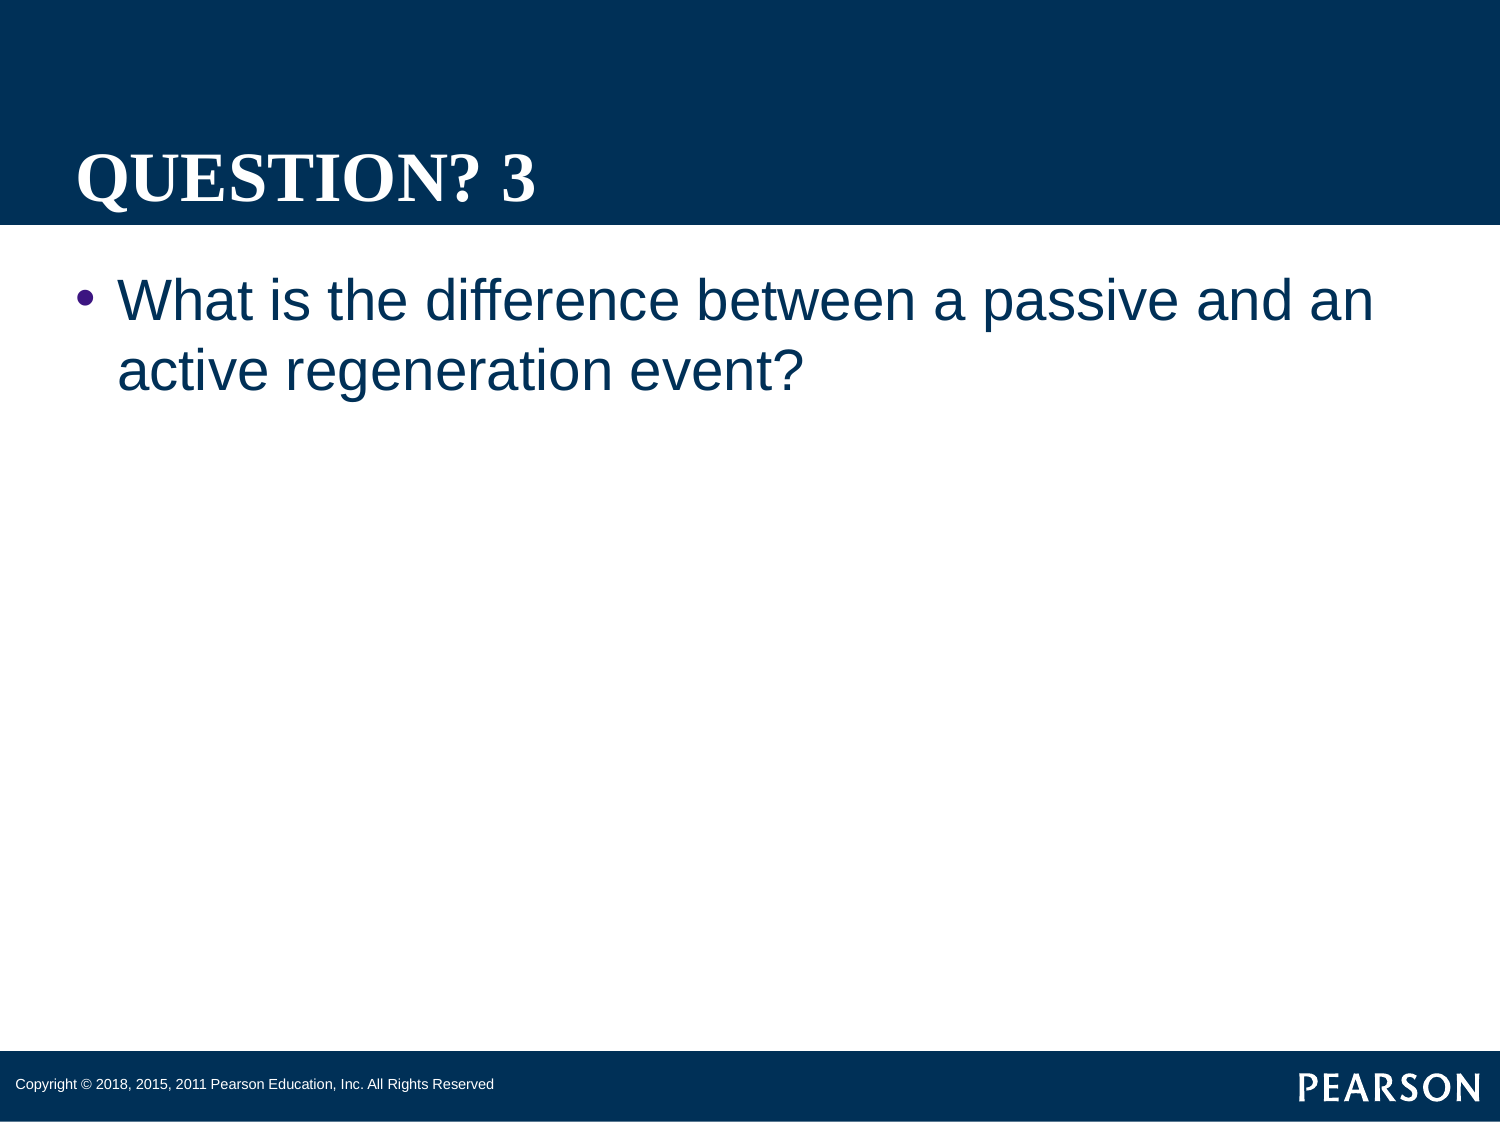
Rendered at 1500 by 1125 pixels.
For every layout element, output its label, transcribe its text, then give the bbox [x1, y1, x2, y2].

title QUESTION? 3 [75, 35, 1425, 216]
list What is the difference between a passive and an active regeneration event? [75, 262, 1425, 1005]
